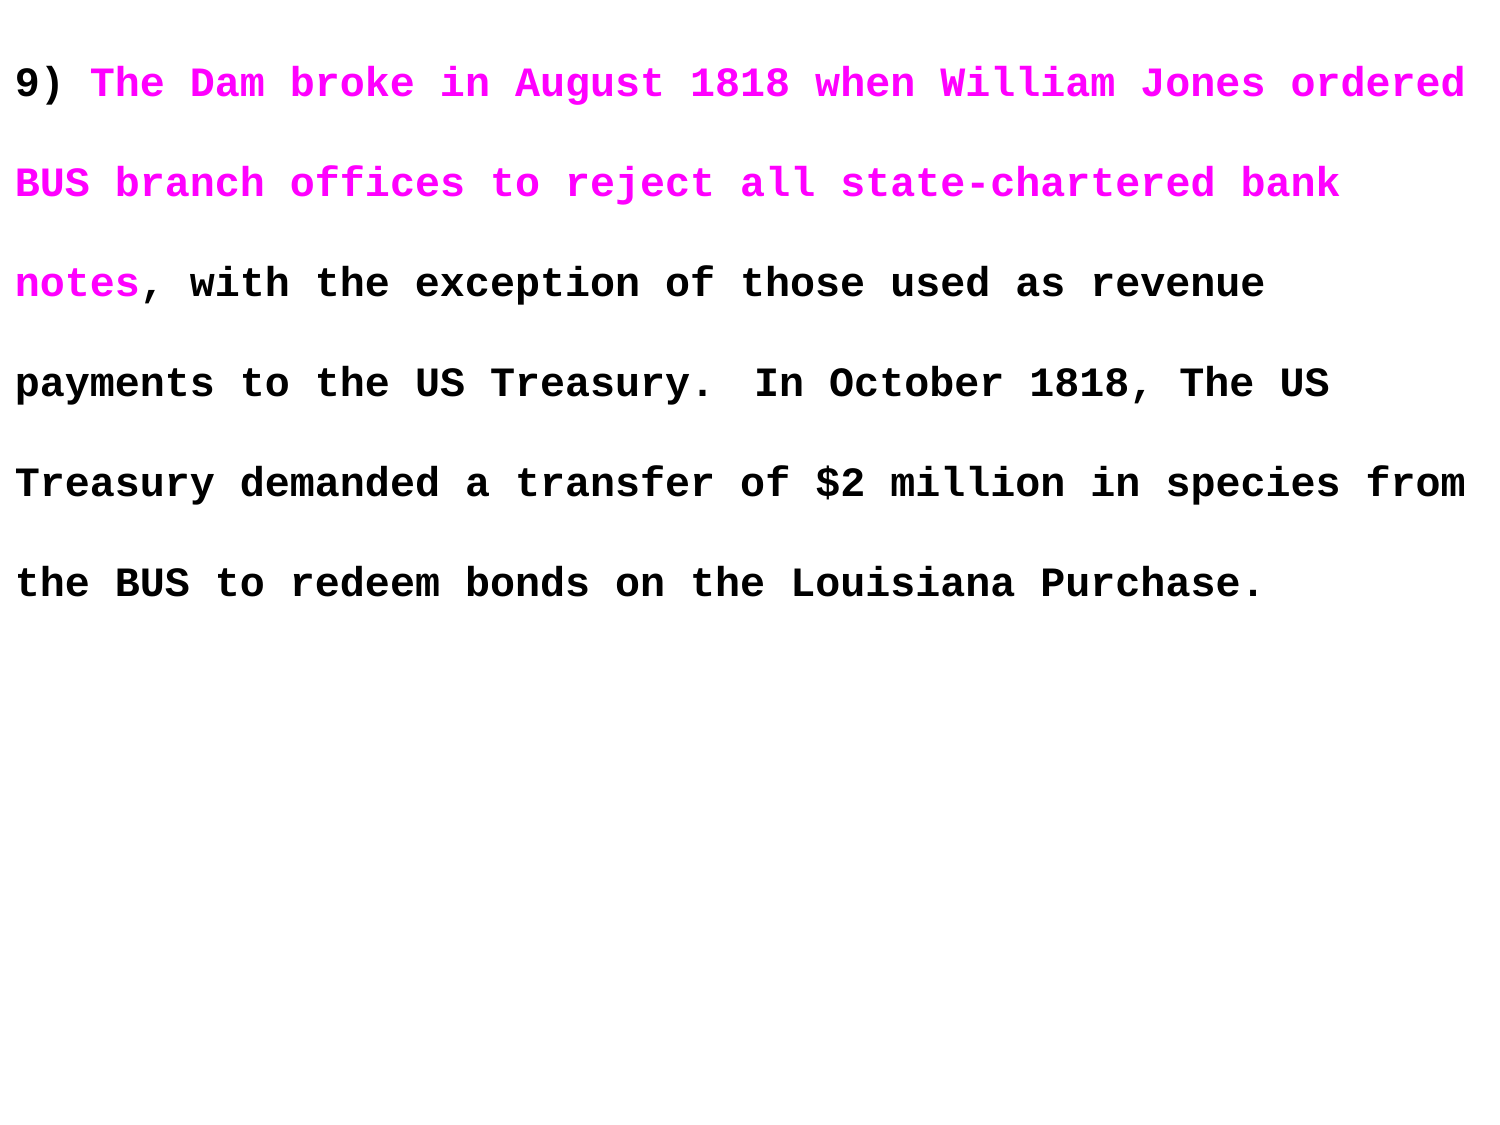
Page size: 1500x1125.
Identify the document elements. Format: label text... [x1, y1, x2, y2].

text_box 9) The Dam broke in August 1818 when William Jones ordered BUS branch offices to reject all state-chartered bank notes, with the exception of those used as revenue payments to the US Treasury. In October 1818, The US Treasury demanded a transfer of $2 million in species from the BUS to redeem bonds on the Louisiana Purchase. [0, 0, 1500, 713]
